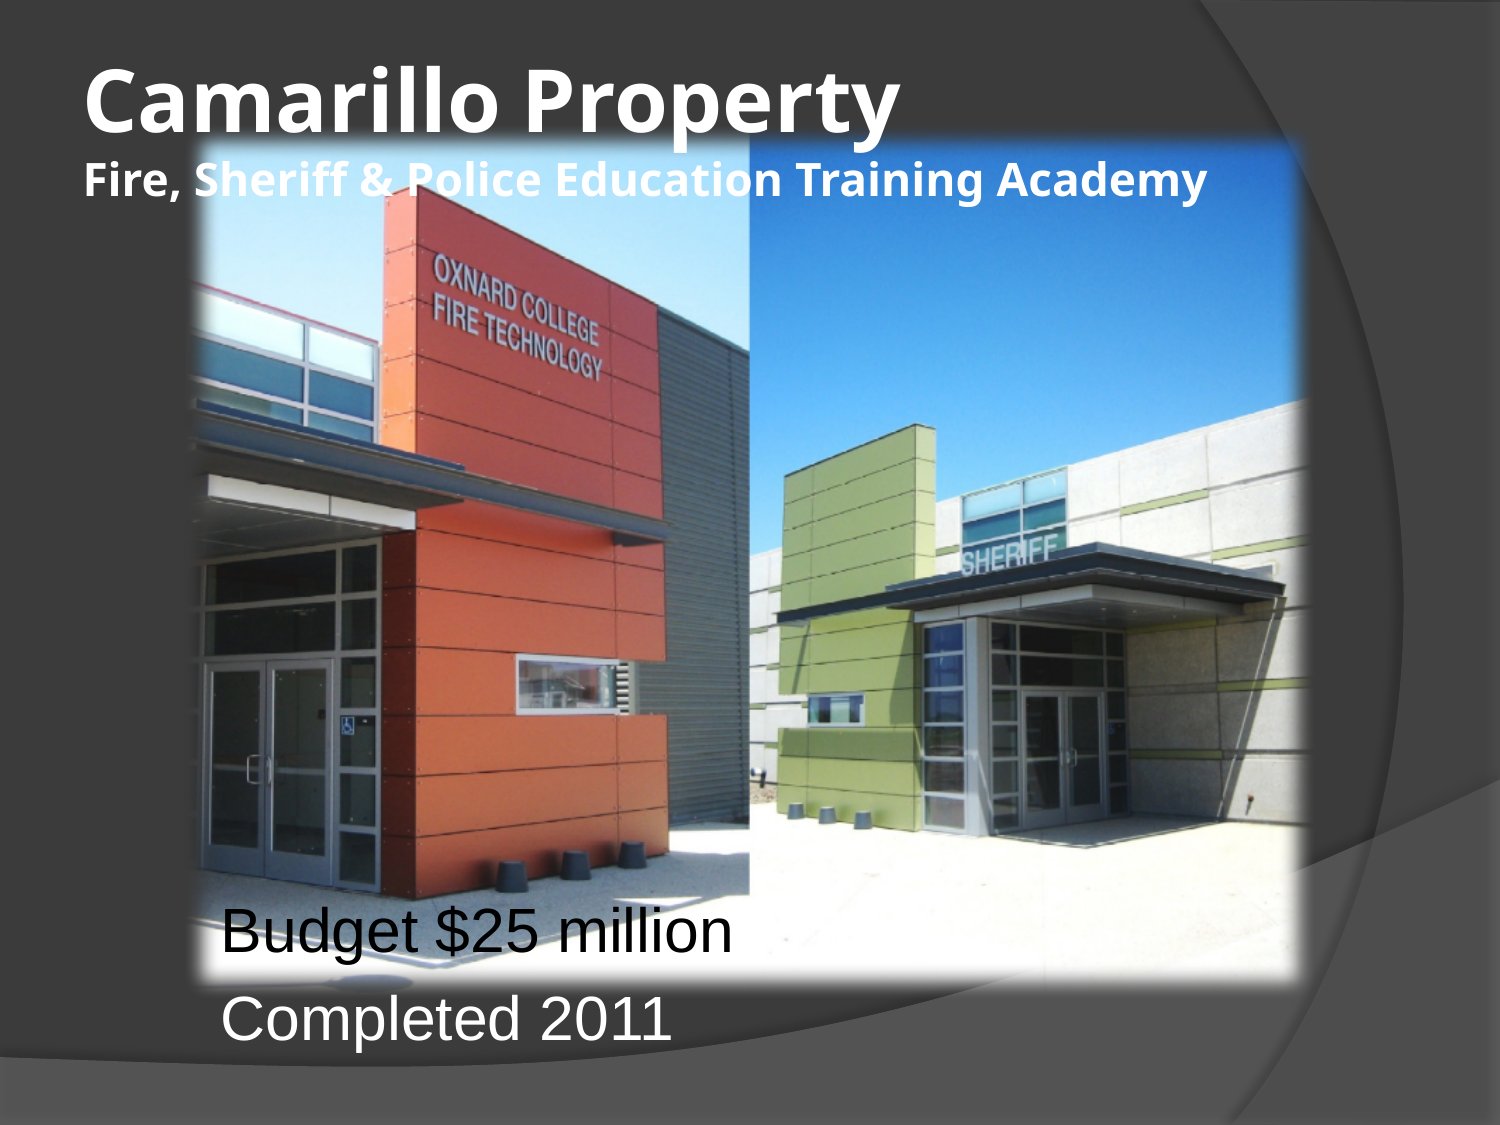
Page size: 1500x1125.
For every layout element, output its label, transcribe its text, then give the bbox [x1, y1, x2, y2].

picture [183, 124, 1317, 1001]
title Camarillo Property Fire, Sheriff & Police Education Training Academy [75, 37, 1300, 313]
text_box Budget $25 million Completed 2011 [199, 1009, 1316, 1060]
